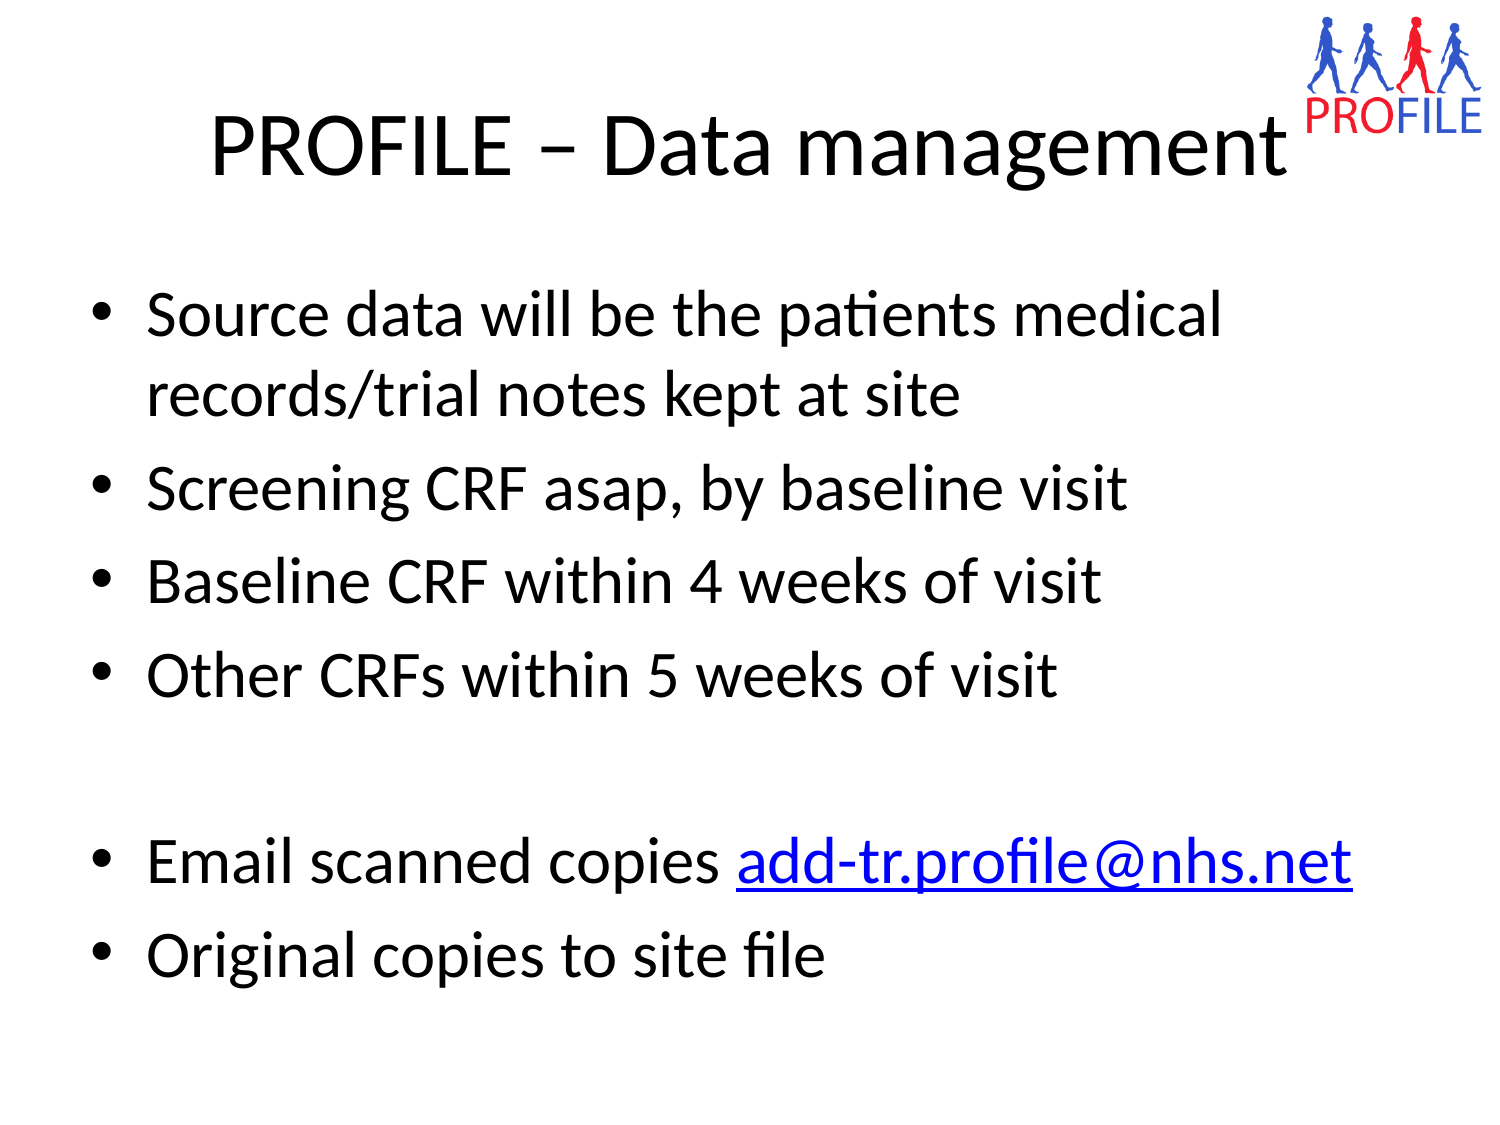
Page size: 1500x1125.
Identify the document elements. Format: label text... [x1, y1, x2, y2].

list Source data will be the patients medical records/trial notes kept at site Screening CRF asap, by baseline visit Baseline CRF within 4 weeks of visit Other CRFs within 5 weeks of visit Email scanned copies add-tr.profile@nhs.net Original copies to site file [75, 262, 1425, 1005]
picture [1293, 6, 1495, 150]
title PROFILE – Data management [75, 45, 1425, 233]
